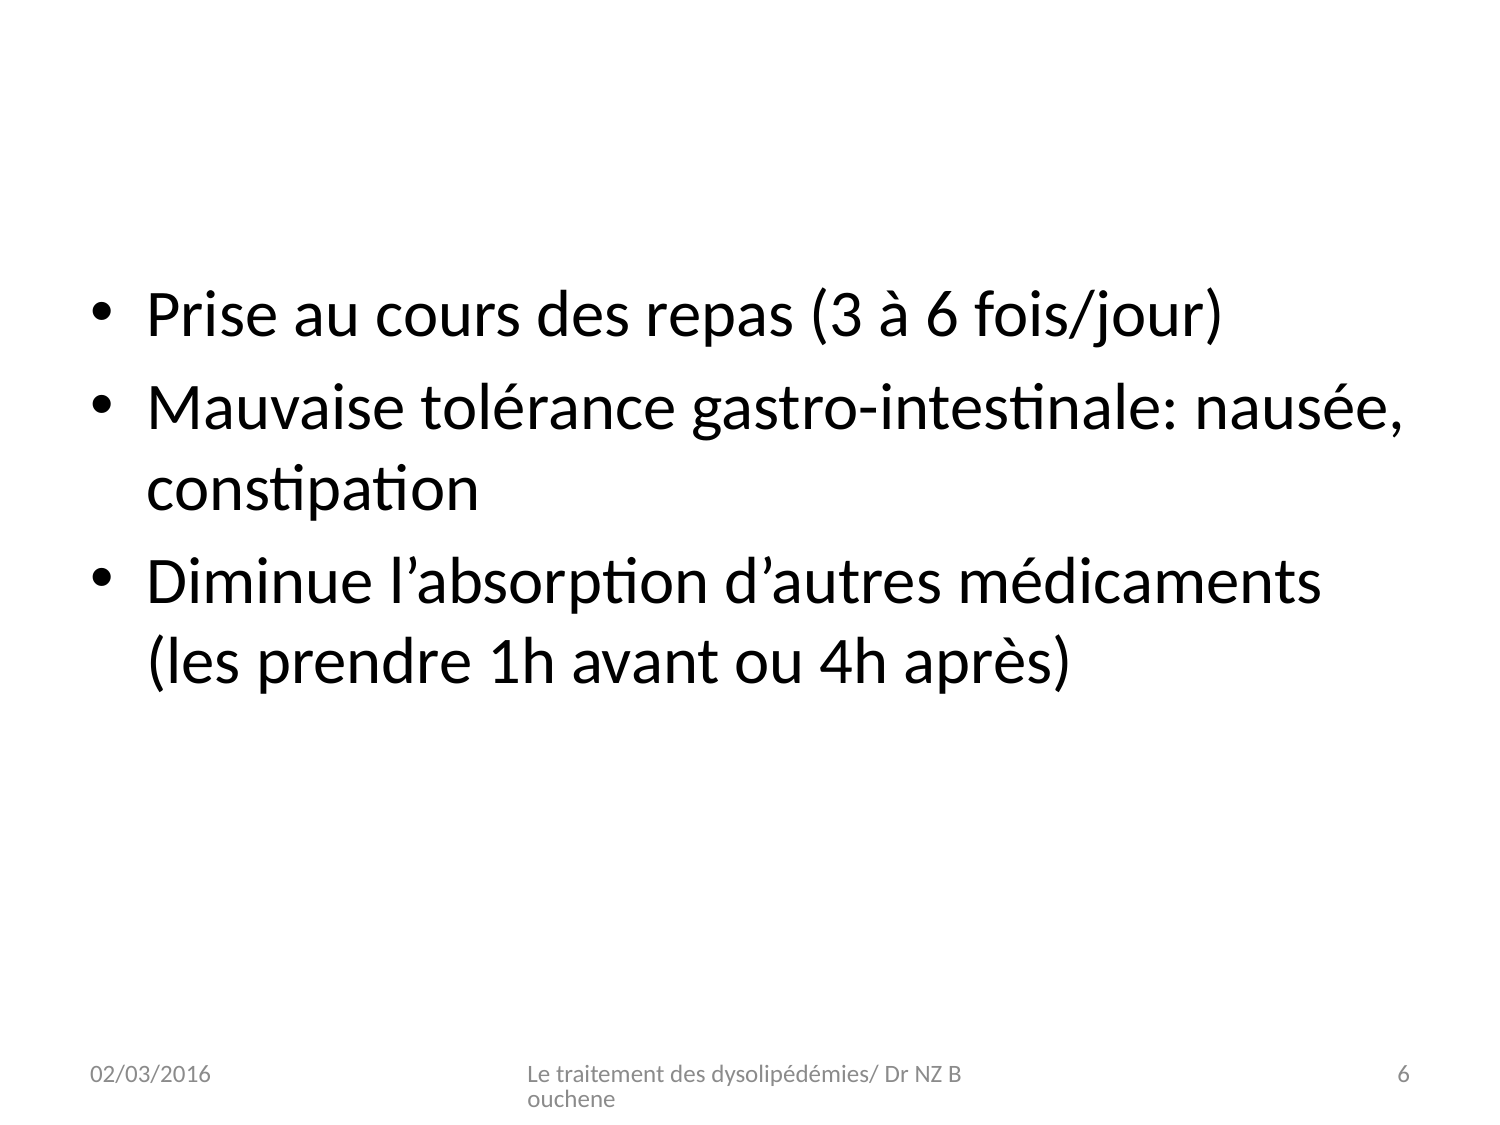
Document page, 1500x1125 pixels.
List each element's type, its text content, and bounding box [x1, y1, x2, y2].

list Prise au cours des repas (3 à 6 fois/jour) Mauvaise tolérance gastro-intestinale: nausée, constipation Diminue l’absorption d’autres médicaments (les prendre 1h avant ou 4h après) [75, 262, 1425, 1005]
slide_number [75, 1042, 425, 1103]
footer Le traitement des dysolipédémies/ Dr NZ Bouchene [512, 1042, 988, 1103]
slide_number 6 [1074, 1042, 1425, 1103]
